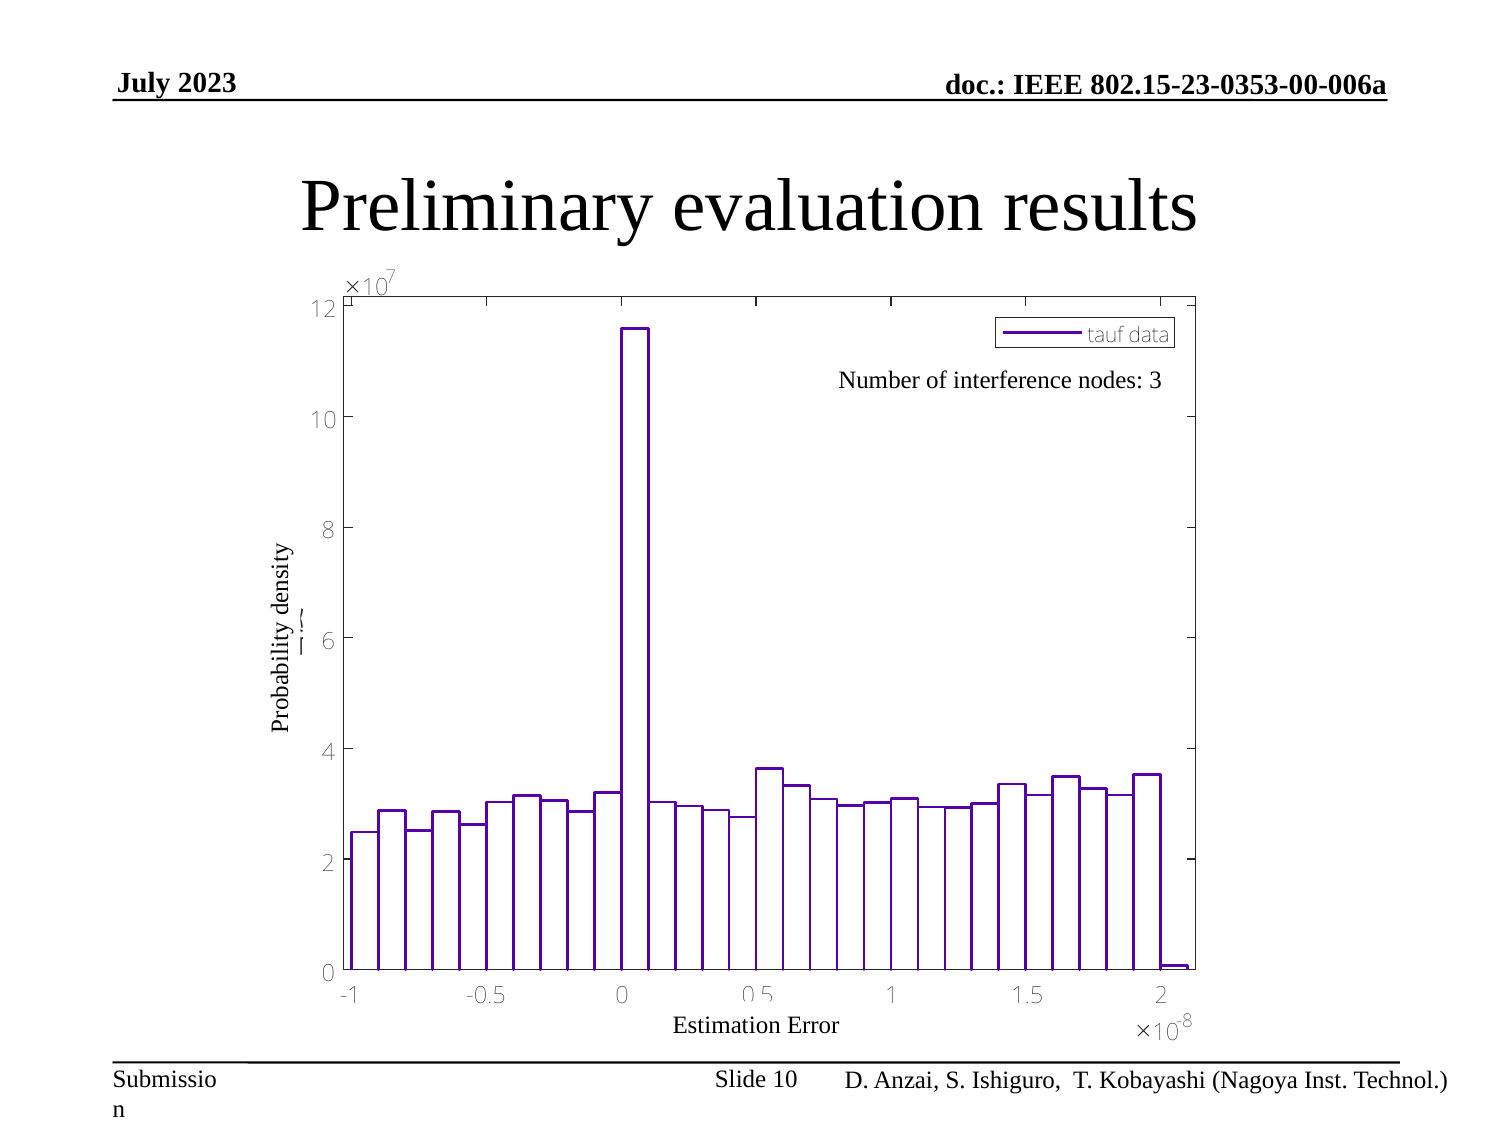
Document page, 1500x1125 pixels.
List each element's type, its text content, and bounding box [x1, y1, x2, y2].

slide_number Slide 10 [712, 1062, 800, 1093]
picture [200, 234, 1300, 1059]
title Preliminary evaluation results [112, 112, 1388, 288]
